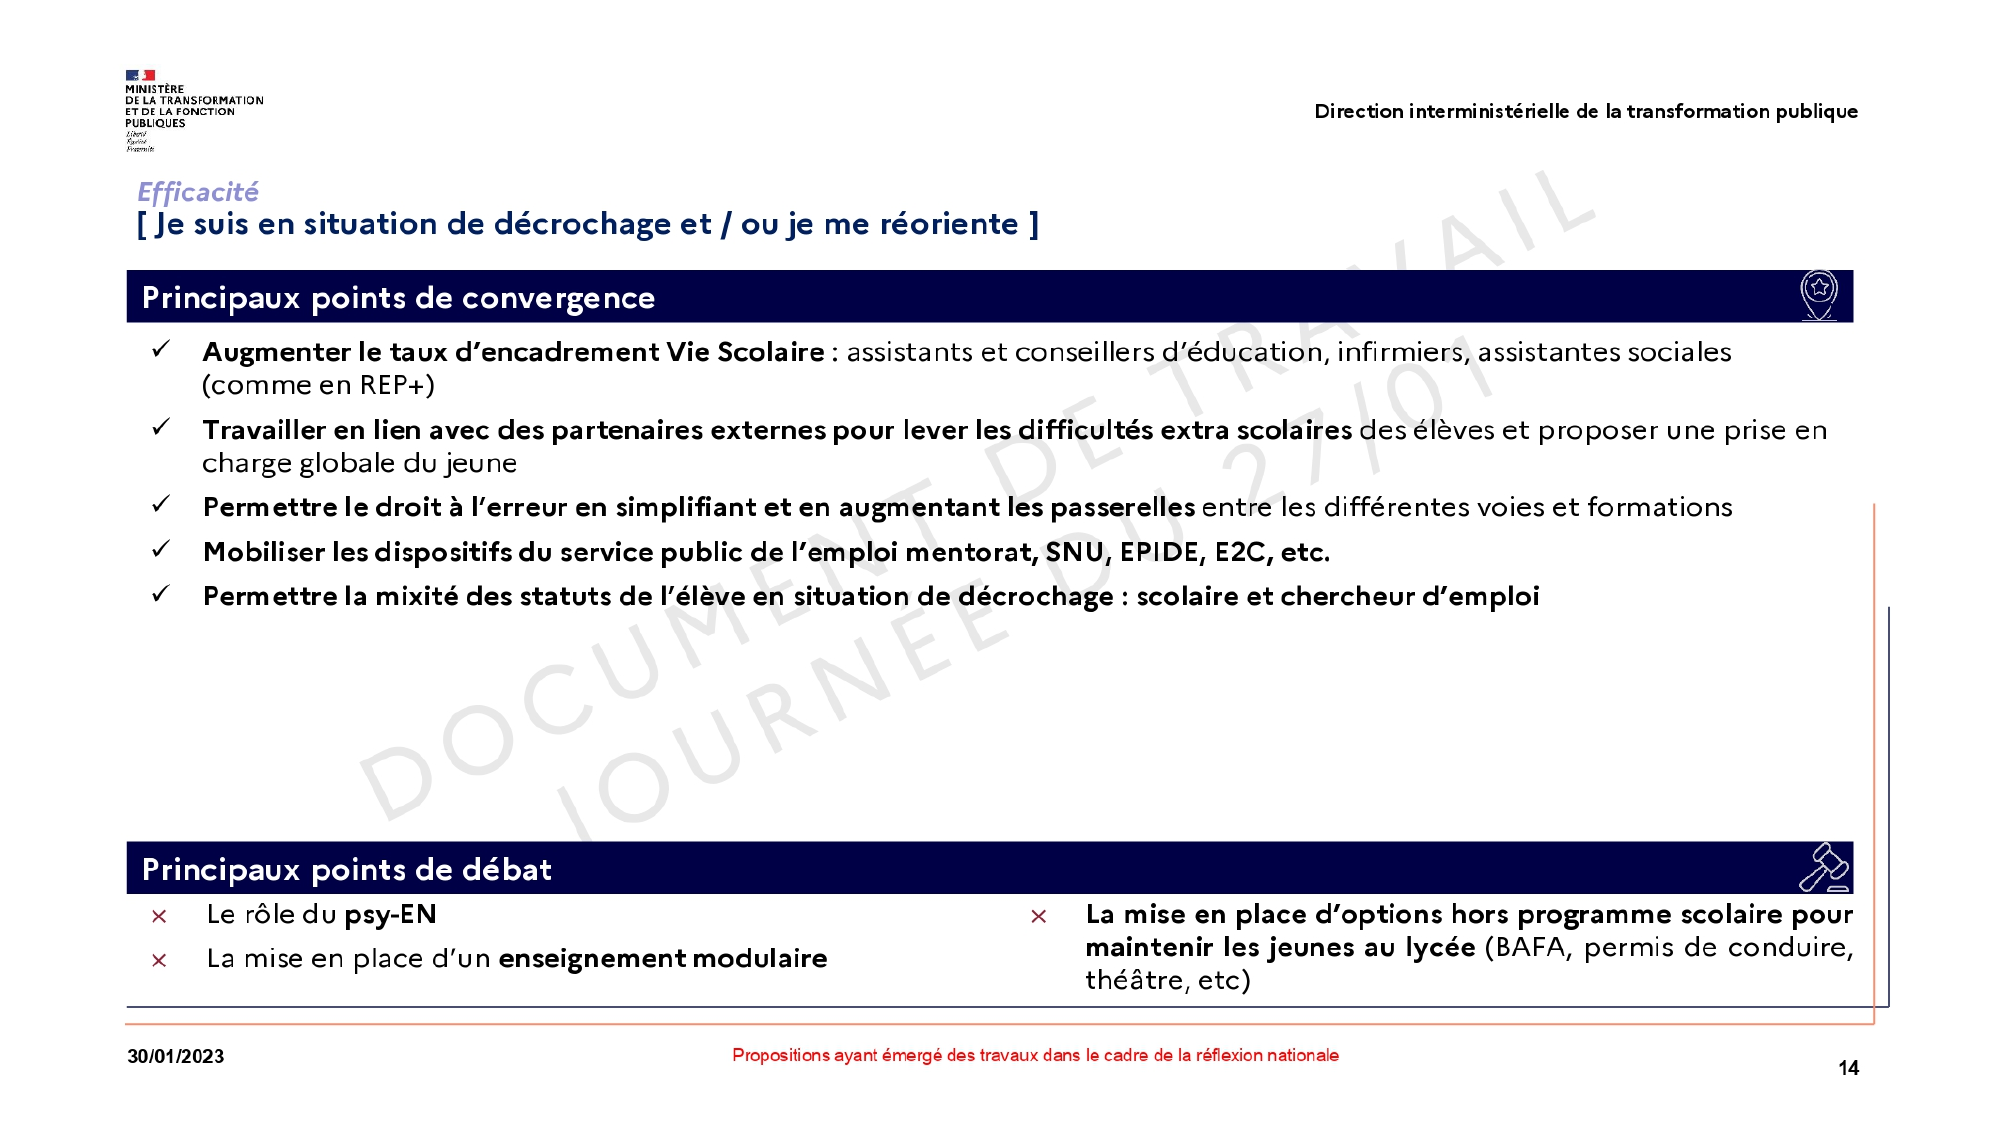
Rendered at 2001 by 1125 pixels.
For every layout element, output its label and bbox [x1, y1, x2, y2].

list [60, 33, 1940, 1092]
